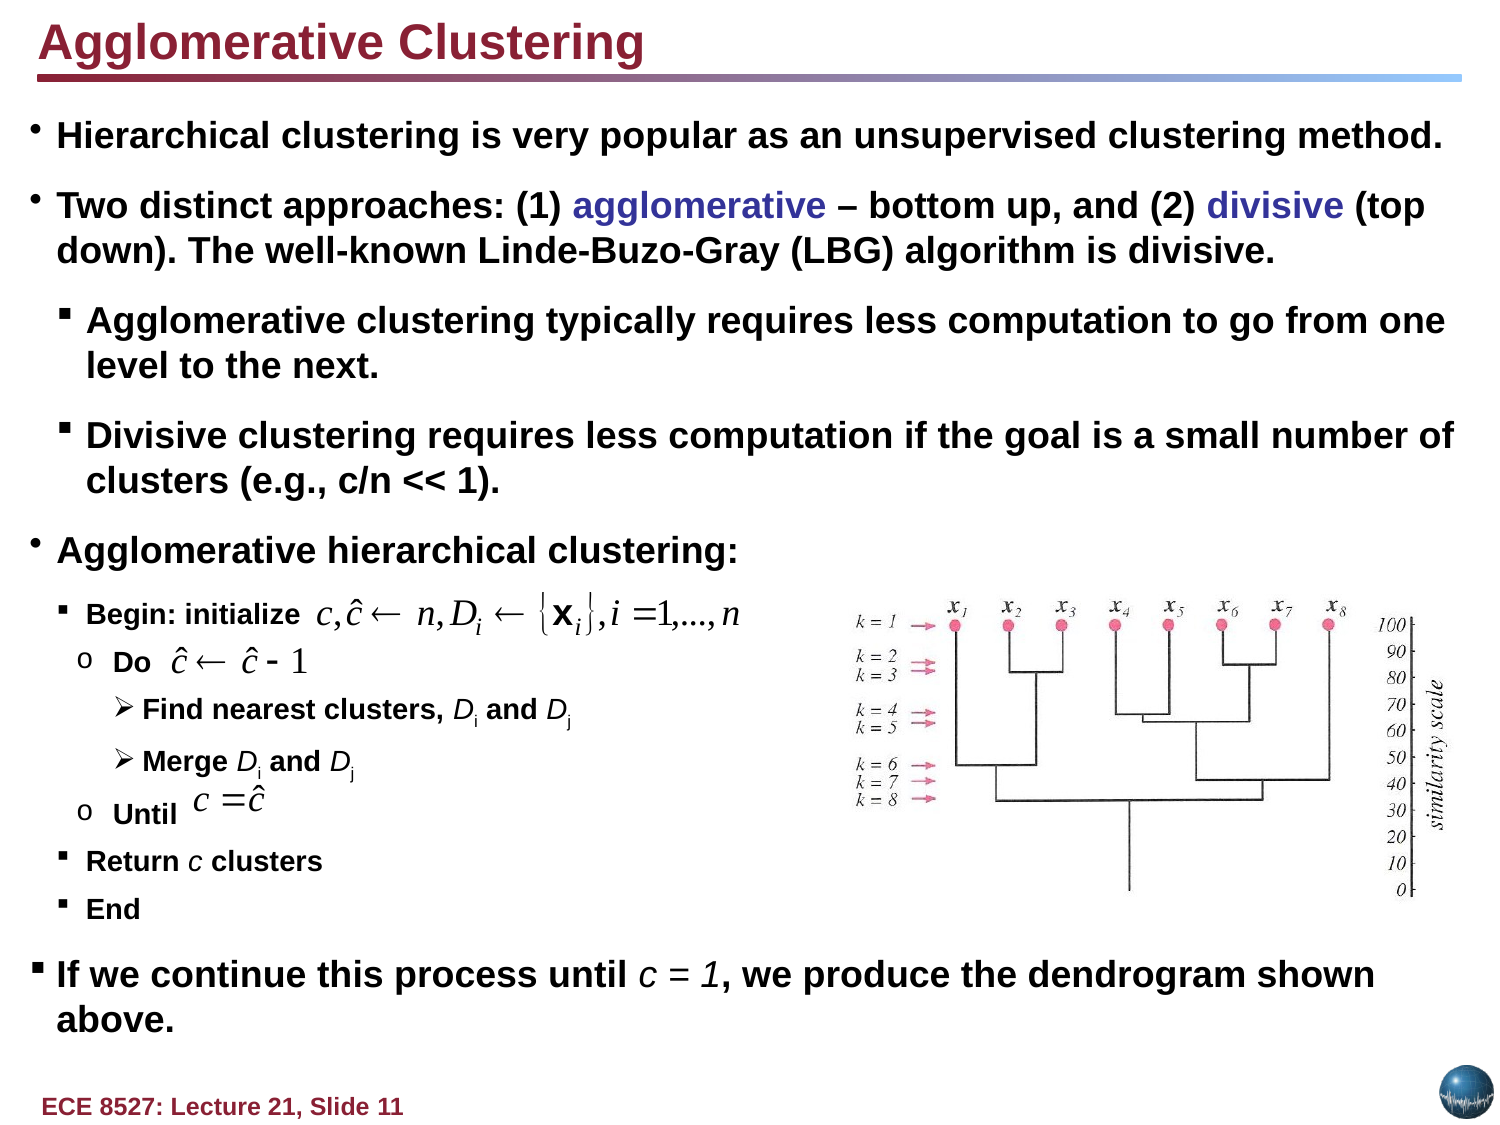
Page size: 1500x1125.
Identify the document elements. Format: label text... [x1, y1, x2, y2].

picture [1439, 1065, 1494, 1119]
text_box Hierarchical clustering is very popular as an unsupervised clustering method. Two distinct approaches: (1) agglomerative – bottom up, and (2) divisive (top down). The well-known Linde-Buzo-Gray (LBG) algorithm is divisive. Agglomerative clustering typically requires less computation to go from one level to the next. Divisive clustering requires less computation if the goal is a small number of clusters (e.g., c/n << 1). Agglomerative hierarchical clustering: Begin: initialize Do Find nearest clusters, Di and Dj Merge Di and Dj Until Return c clusters End If we continue this process until c = 1, we produce the dendrogram shown above. [29, 110, 1463, 1106]
picture [840, 572, 1461, 908]
text_box Agglomerative Clustering [37, 9, 1163, 70]
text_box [189, 780, 270, 819]
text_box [167, 642, 310, 681]
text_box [312, 592, 745, 641]
